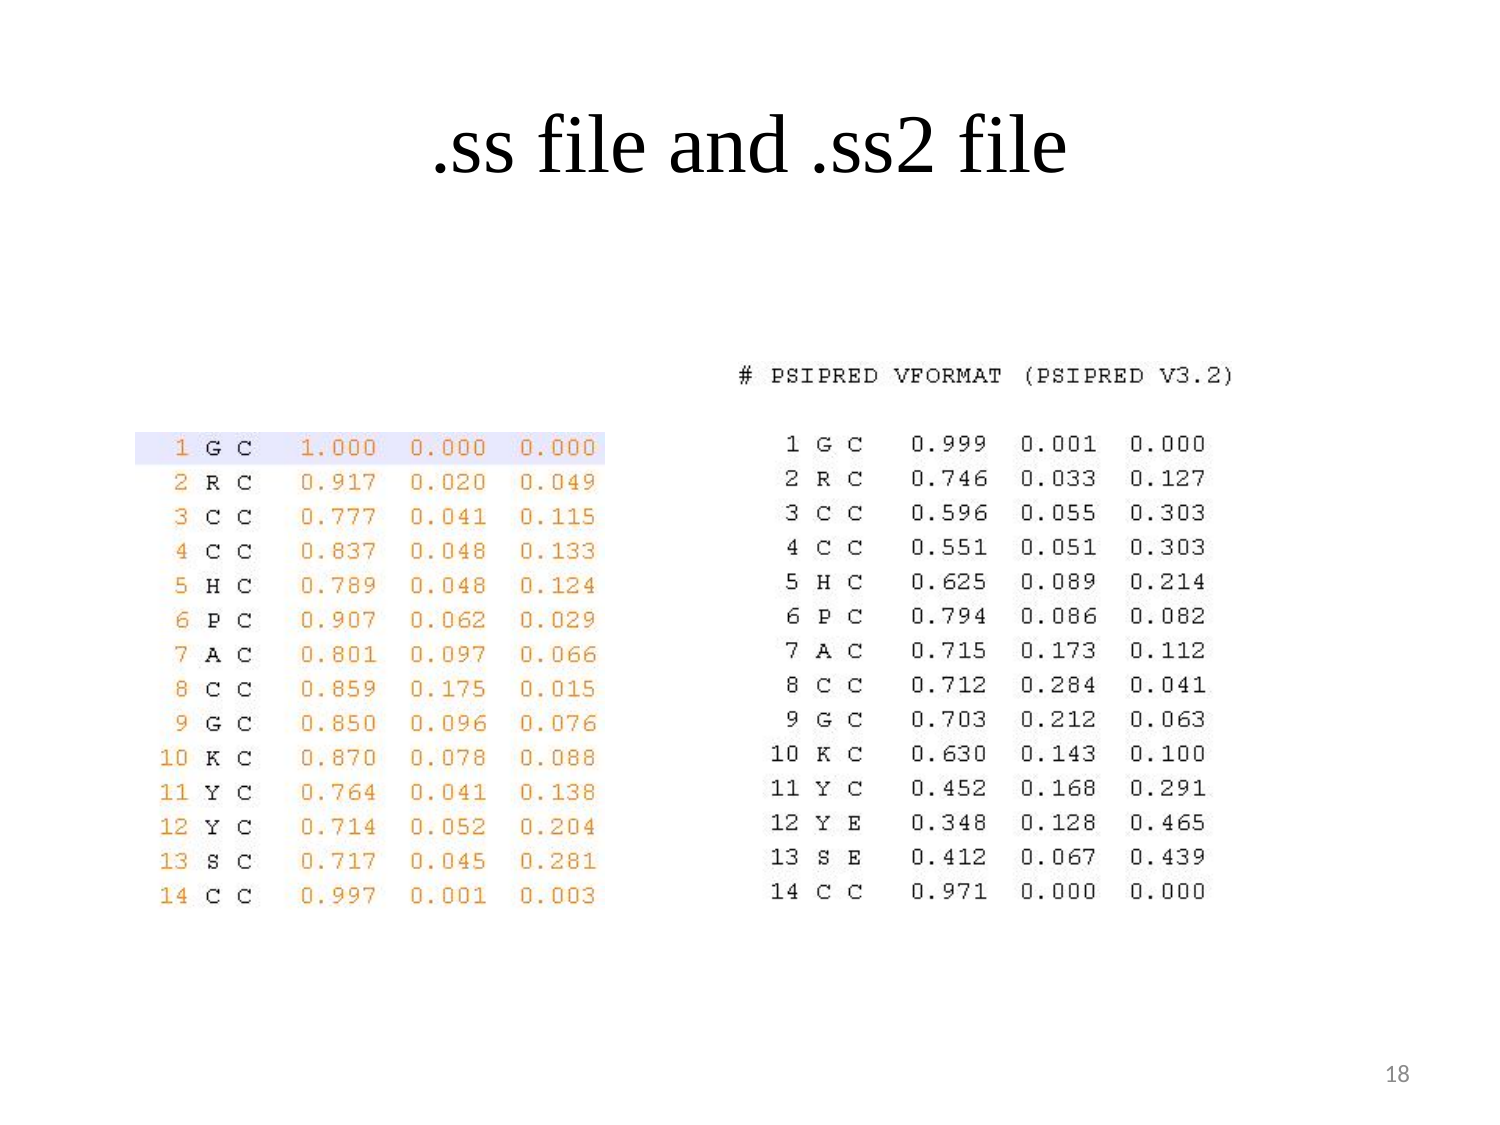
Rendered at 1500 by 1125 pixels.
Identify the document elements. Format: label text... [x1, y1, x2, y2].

title .ss file and .ss2 file [75, 45, 1425, 233]
picture [135, 432, 605, 916]
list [737, 361, 1233, 908]
slide_number 18 [1074, 1042, 1425, 1103]
